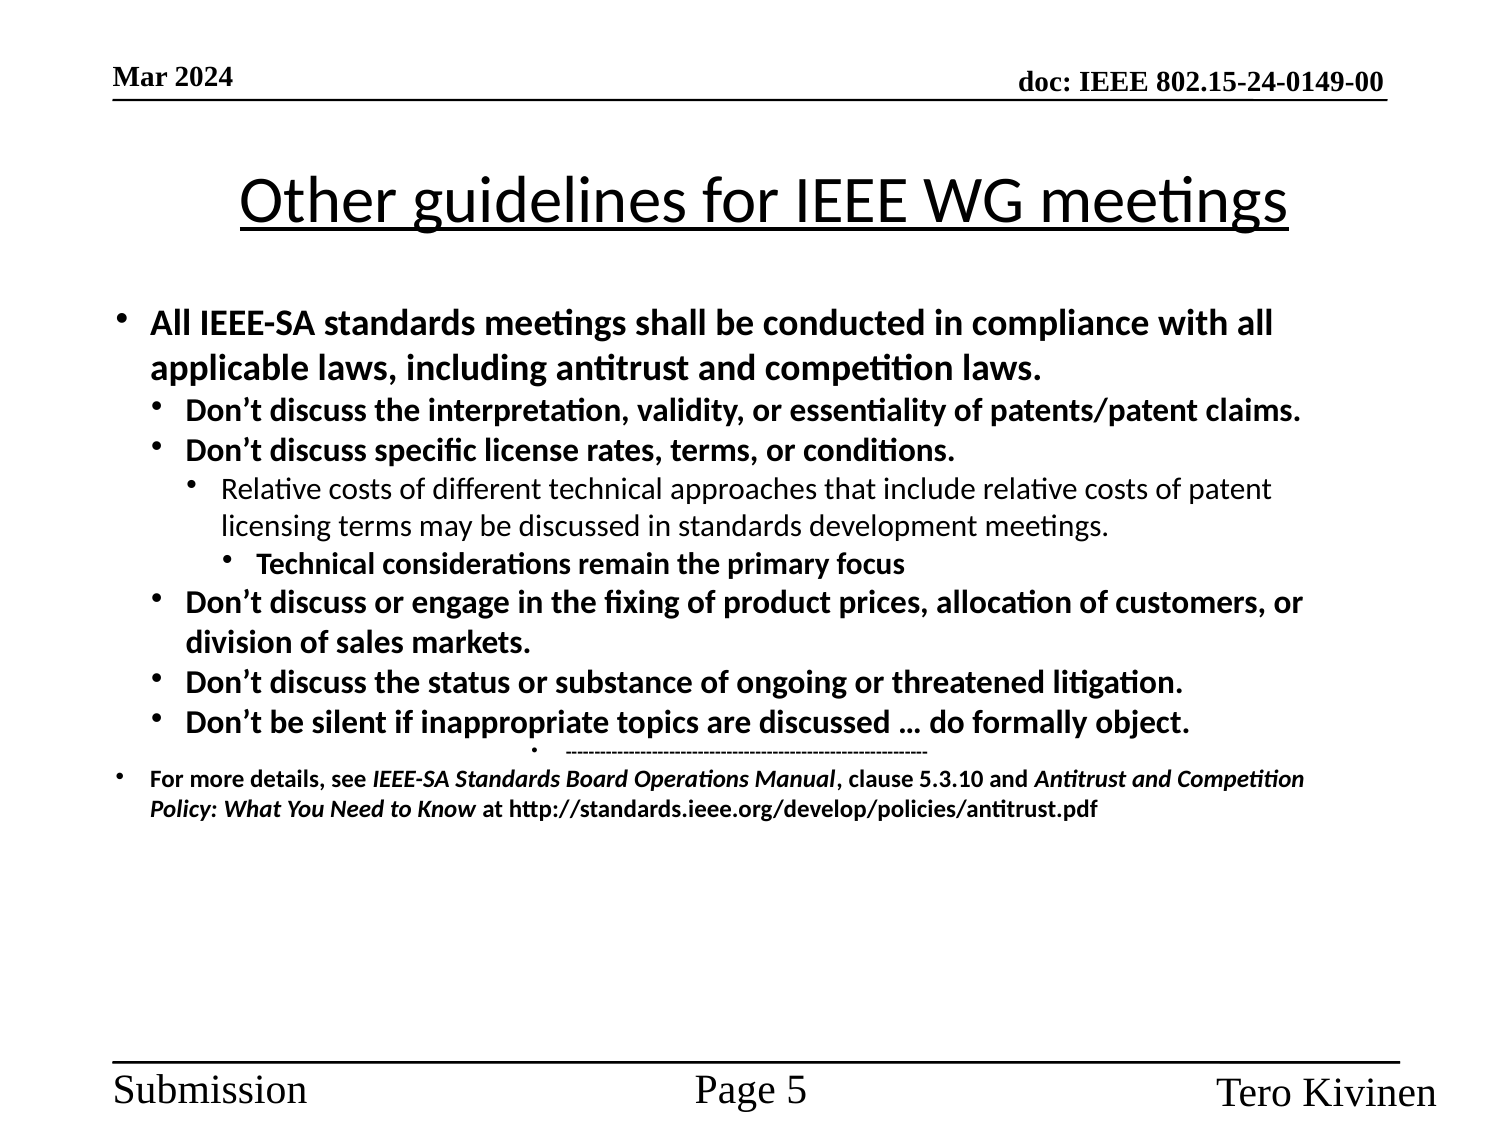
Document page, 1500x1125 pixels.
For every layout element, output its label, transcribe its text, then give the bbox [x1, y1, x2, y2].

text_box All IEEE-SA standards meetings shall be conducted in compliance with all applicable laws, including antitrust and competition laws. Don’t discuss the interpretation, validity, or essentiality of patents/patent claims. Don’t discuss specific license rates, terms, or conditions. Relative costs of different technical approaches that include relative costs of patent licensing terms may be discussed in standards development meetings. Technical considerations remain the primary focus Don’t discuss or engage in the fixing of product prices, allocation of customers, or division of sales markets. Don’t discuss the status or substance of ongoing or threatened litigation. Don’t be silent if inappropriate topics are discussed … do formally object. --------------------------------------------------------------- For more details, see IEEE-SA Standards Board Operations Manual, clause 5.3.10 and Antitrust and Competition Policy: What You Need to Know at http://standards.ieee.org/develop/policies/antitrust.pdf [99, 290, 1372, 1022]
text_box Other guidelines for IEEE WG meetings [53, 103, 1476, 289]
